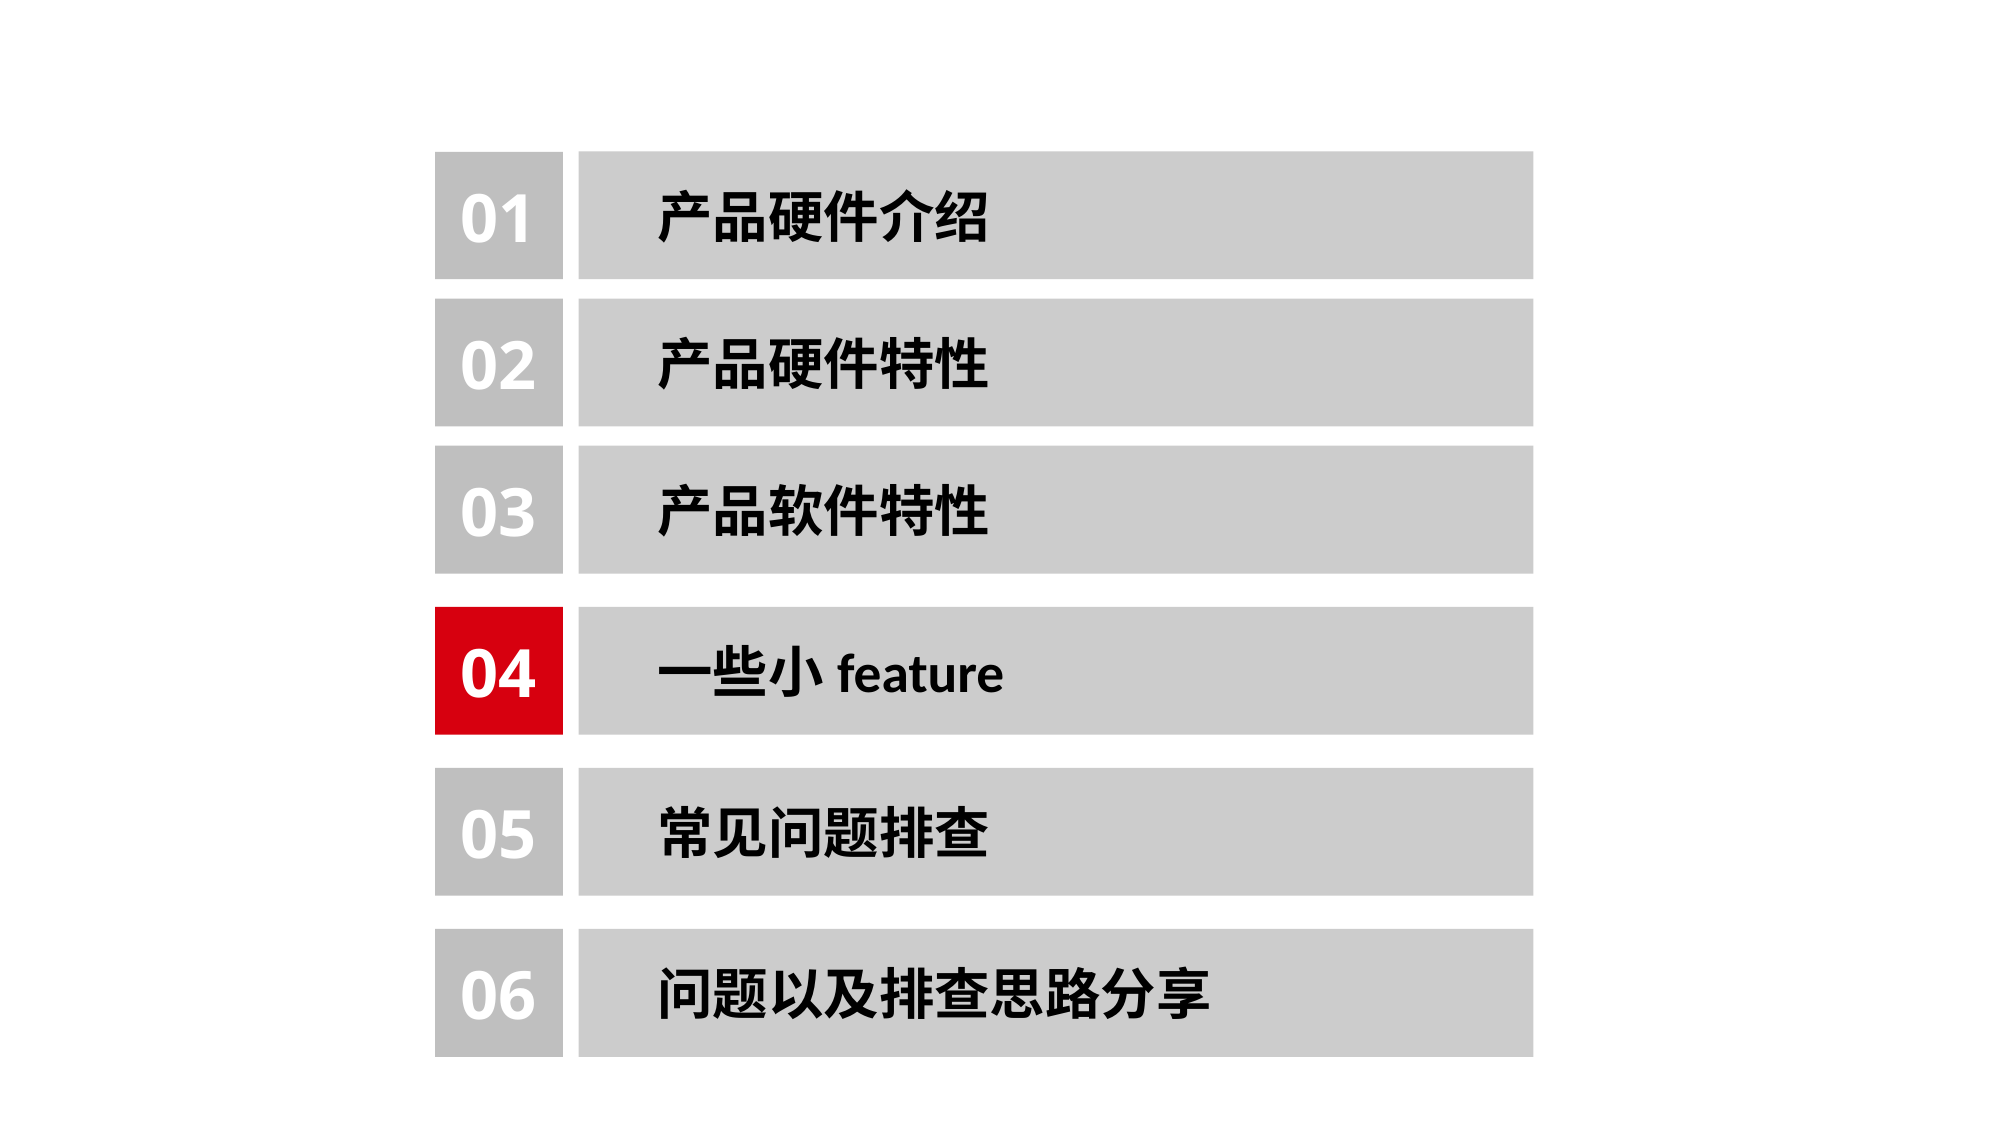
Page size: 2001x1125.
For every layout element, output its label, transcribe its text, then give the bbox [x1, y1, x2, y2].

text_box 05 [435, 767, 563, 896]
text_box 产品硬件介绍 [578, 151, 1534, 280]
text_box 常见问题排查 [578, 767, 1534, 896]
text_box 03 [435, 445, 563, 574]
text_box 问题以及排查思路分享 [578, 928, 1534, 1057]
text_box 产品软件特性 [578, 445, 1534, 574]
text_box 06 [435, 928, 563, 1057]
text_box 04 [435, 606, 563, 735]
text_box 01 [435, 151, 563, 280]
text_box 产品硬件特性 [578, 298, 1534, 427]
text_box 02 [435, 298, 563, 427]
text_box 一些小feature [578, 606, 1534, 735]
